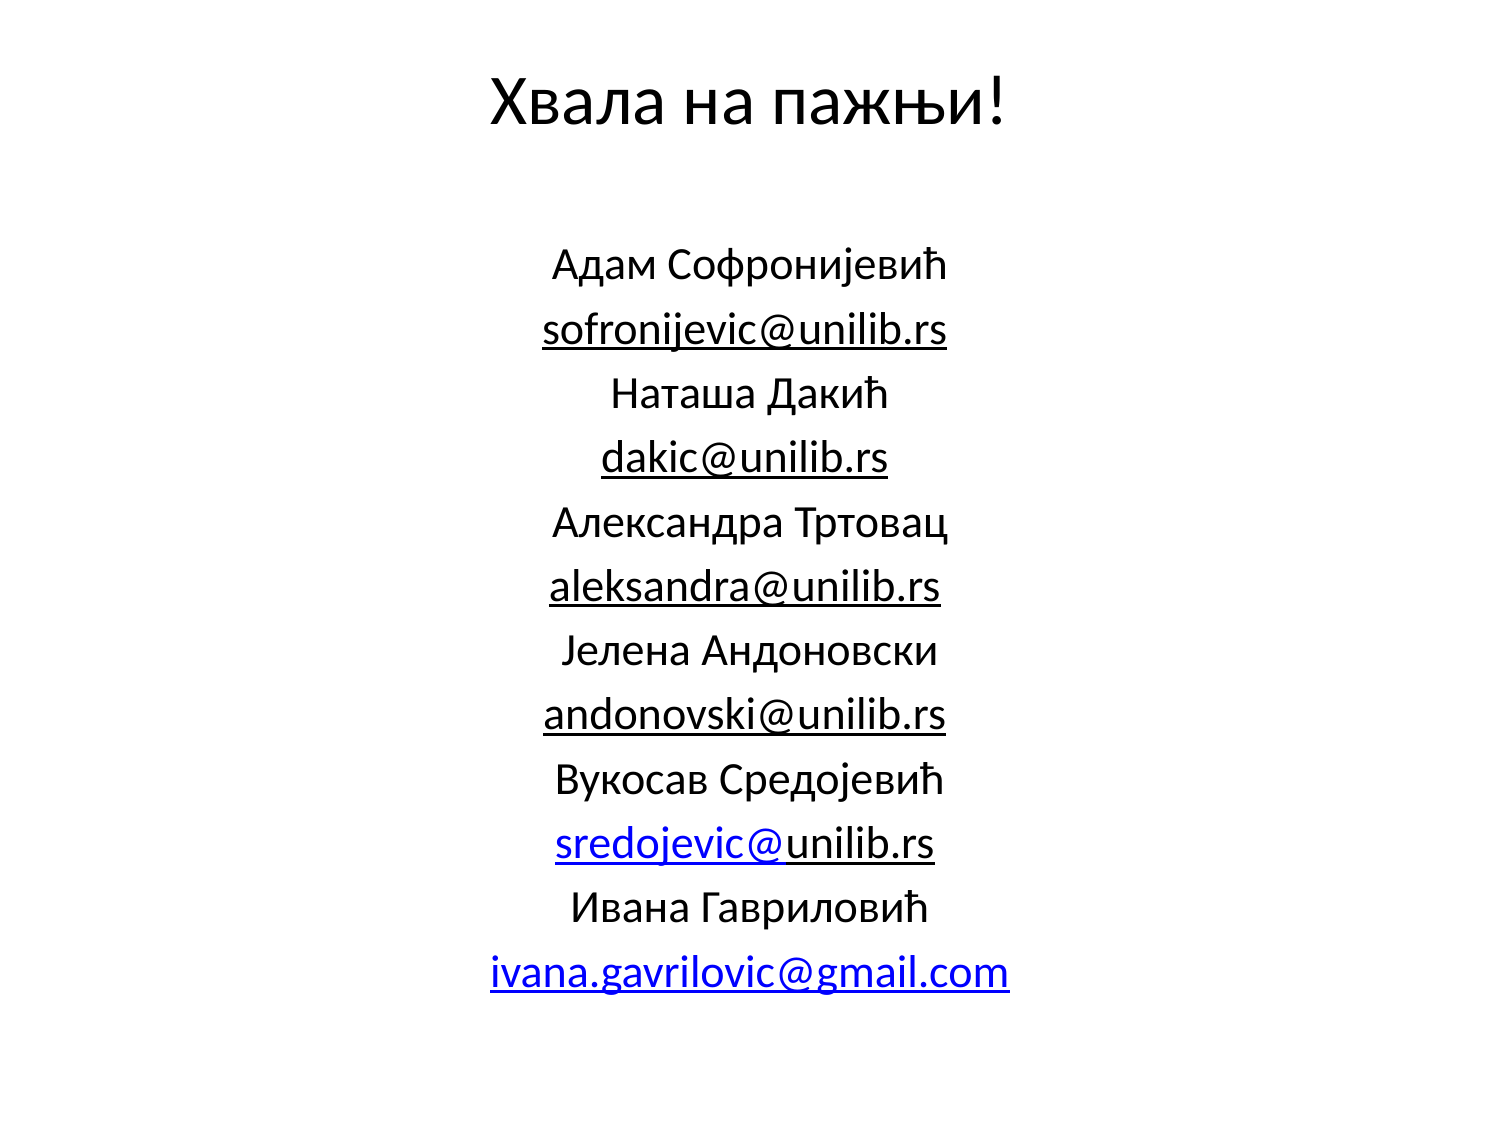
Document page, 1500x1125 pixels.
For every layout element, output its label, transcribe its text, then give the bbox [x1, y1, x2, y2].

title Хвала на пажњи! [75, 45, 1425, 226]
list Адам Софронијевић sofronijevic@unilib.rs Наташа Дакић dakic@unilib.rs Александра Тртовац aleksandra@unilib.rs Јелена Андоновски andonovski@unilib.rs Вукосав Средојевић sredojevic@unilib.rs Ивана Гавриловић ivana.gavrilovic@gmail.com [75, 226, 1425, 1012]
